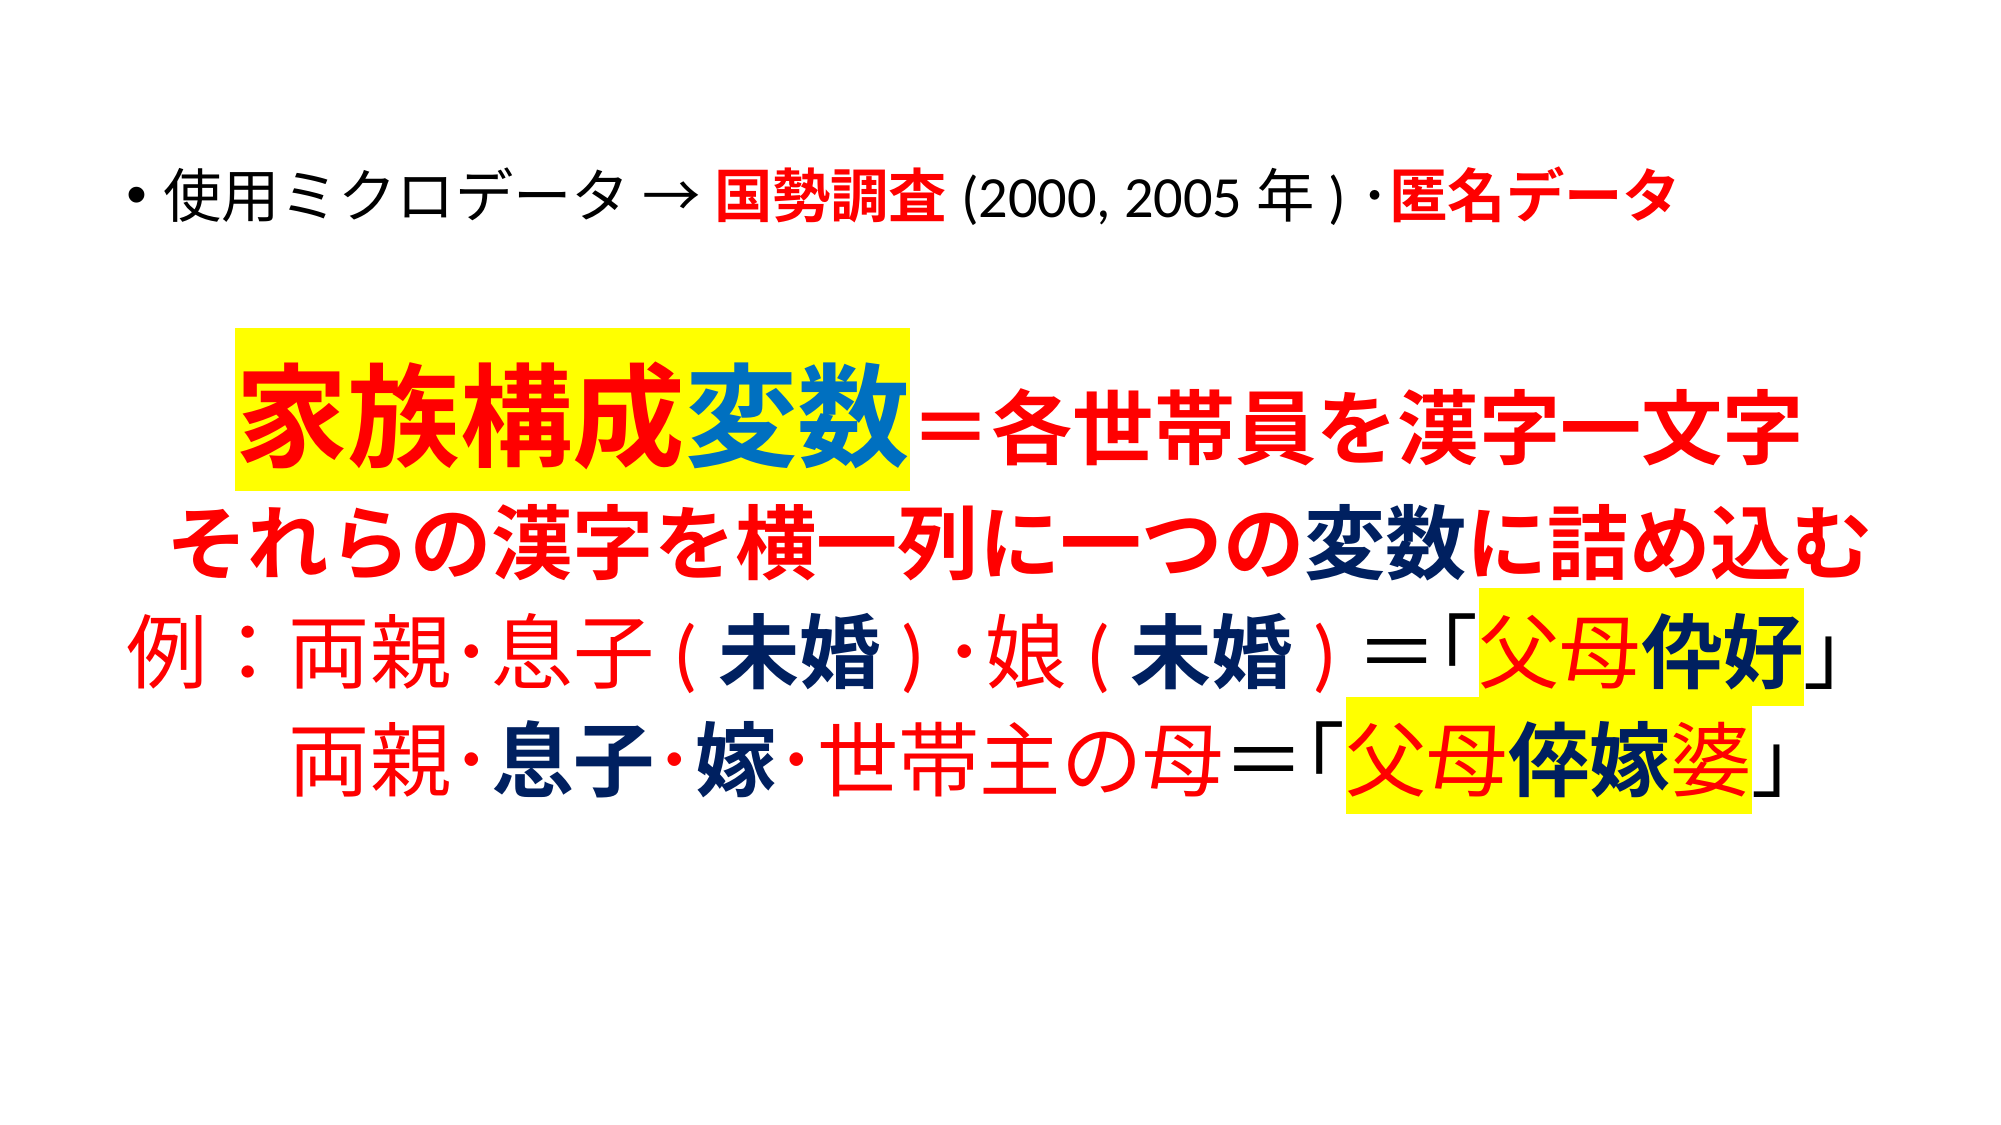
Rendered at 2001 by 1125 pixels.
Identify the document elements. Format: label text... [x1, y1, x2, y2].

list 使用ミクロデータ → 国勢調査(2000, 2005年)･匿名データ 家族構成変数＝各世帯員を漢字一文字 それらの漢字を横一列に一つの変数に詰め込む 例：両親･息子(未婚)･娘(未婚)＝｢父母伜好｣ 両親･息子･嫁･世帯主の母＝｢父母倅嫁婆｣ [111, 159, 1929, 1044]
